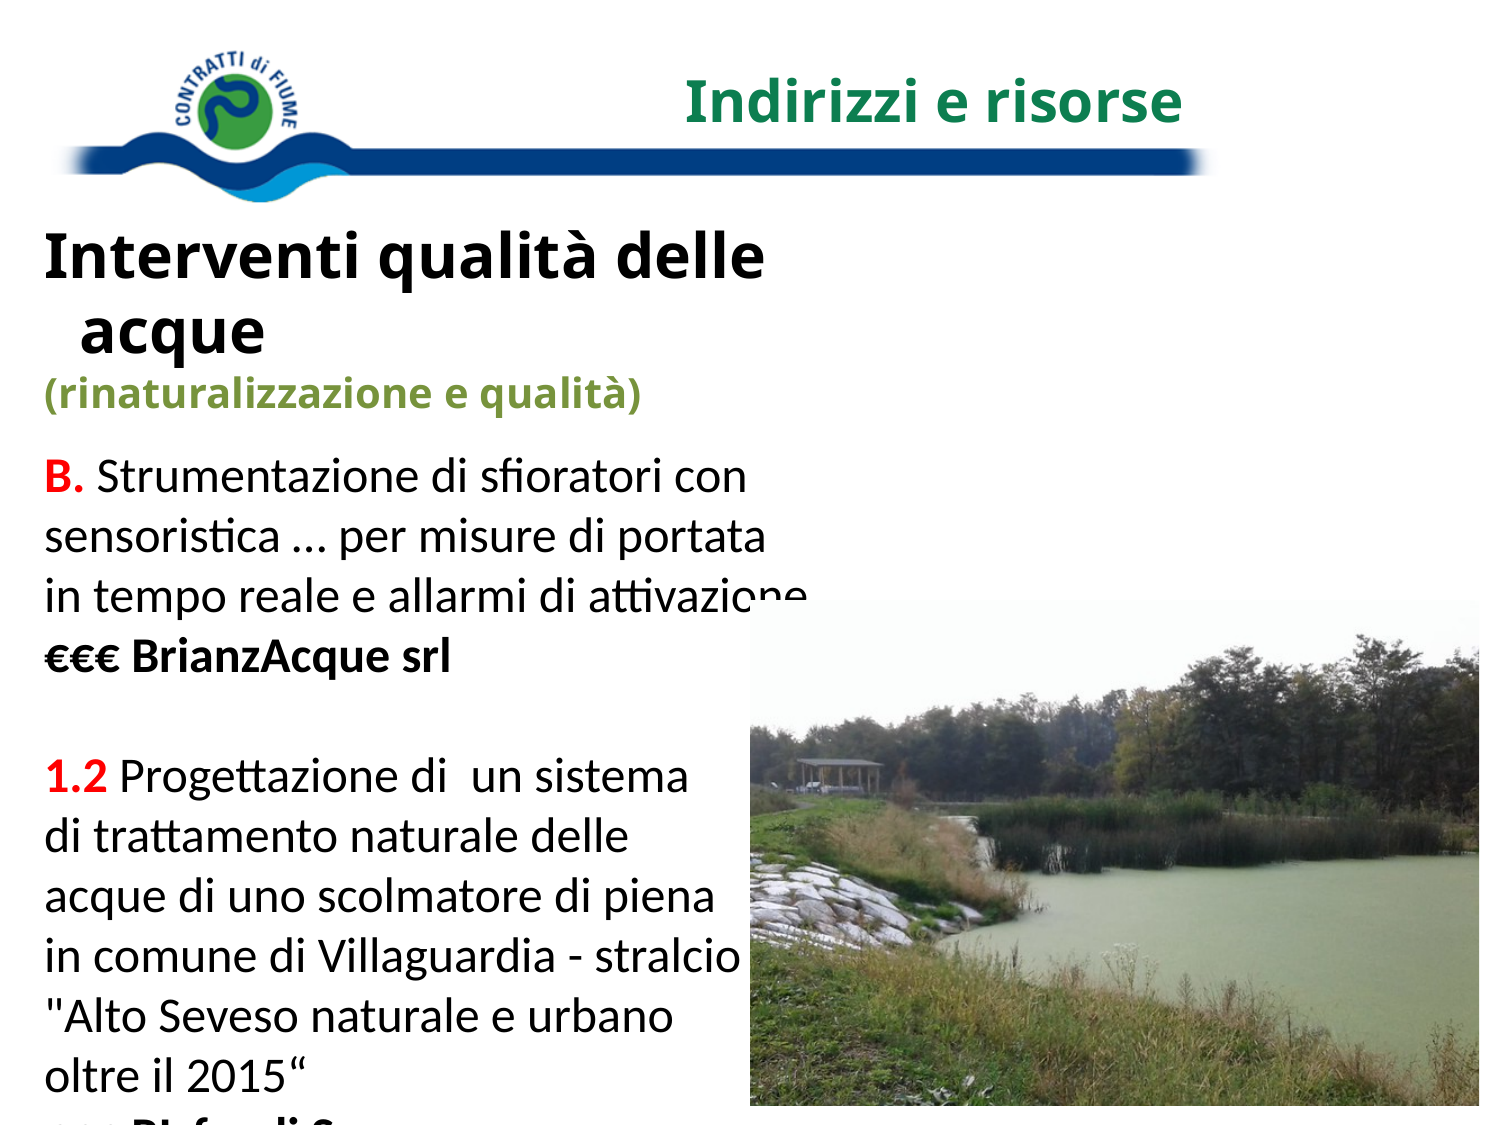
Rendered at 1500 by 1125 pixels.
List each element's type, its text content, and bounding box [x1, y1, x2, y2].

picture [749, 599, 1480, 1107]
picture [44, 24, 1235, 221]
text_box Interventi qualità delle acque (rinaturalizzazione e qualità) B. Strumentazione di sfioratori con sensoristica … per misure di portata in tempo reale e allarmi di attivazione €€€ BrianzAcque srl 1.2 Progettazione di un sistema di trattamento naturale delle acque di uno scolmatore di piena in comune di Villaguardia - stralcio "Alto Seveso naturale e urbano oltre il 2015“ €€€ RL fondi Seveso [29, 209, 845, 1125]
